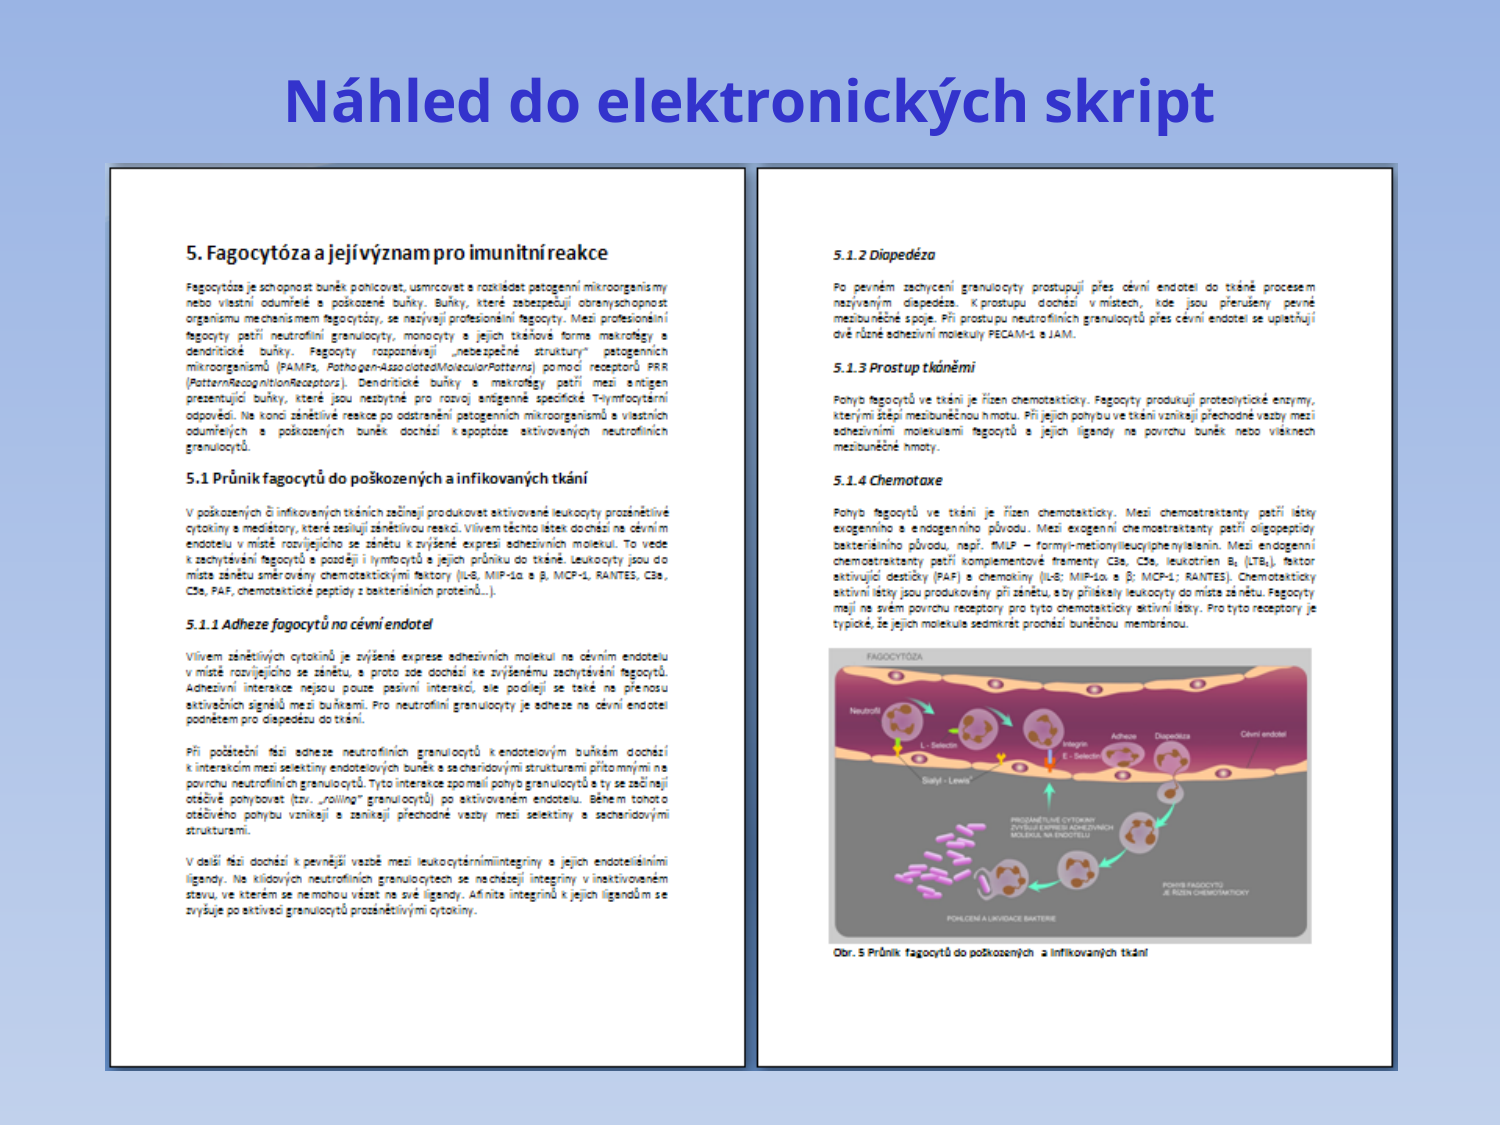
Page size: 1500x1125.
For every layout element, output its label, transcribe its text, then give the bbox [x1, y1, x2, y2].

picture [105, 163, 1398, 1071]
title Náhled do elektronických skript [75, 45, 1425, 153]
